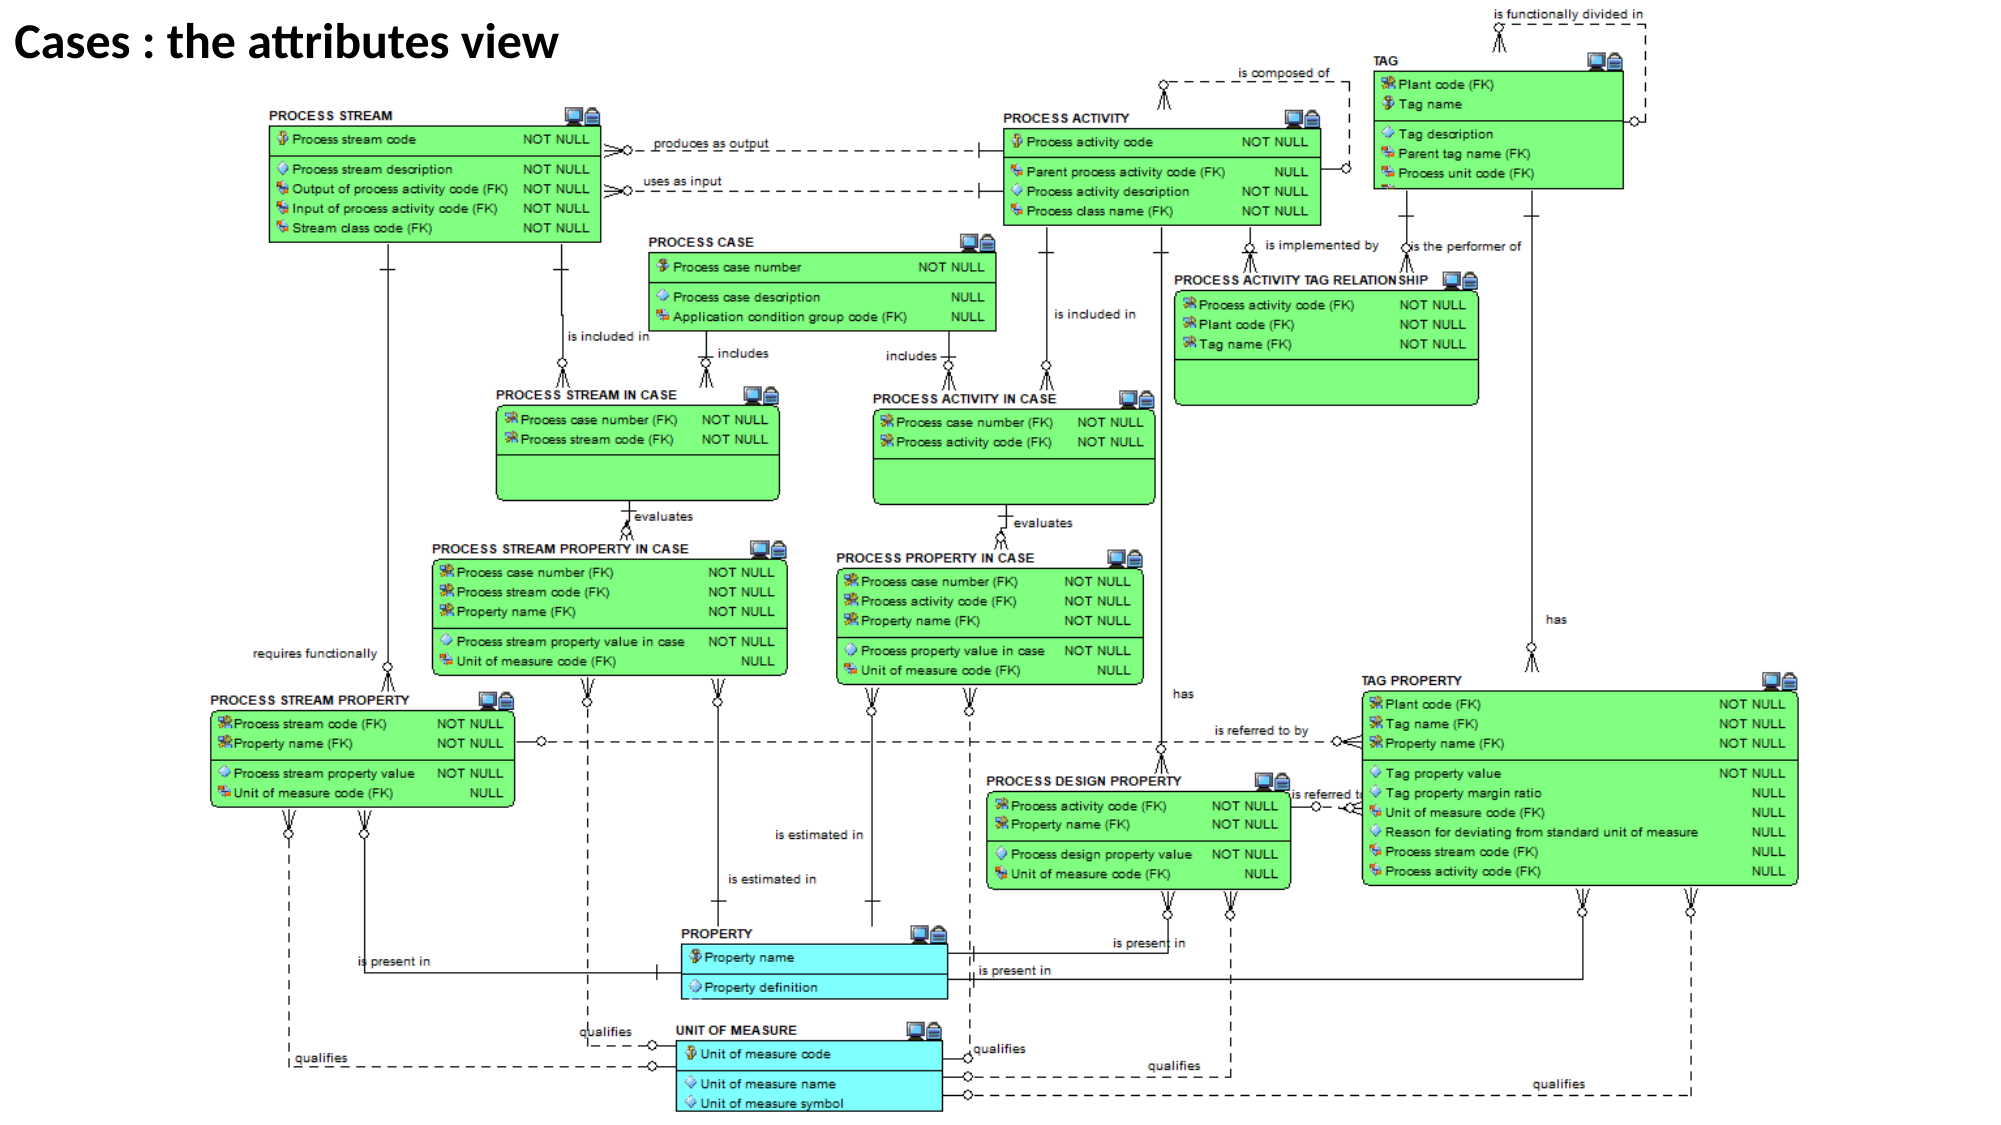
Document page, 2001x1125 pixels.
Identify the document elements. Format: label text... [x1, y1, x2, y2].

picture [192, 0, 1808, 1125]
text_box Cases : the attributes view [0, 1, 192, 77]
